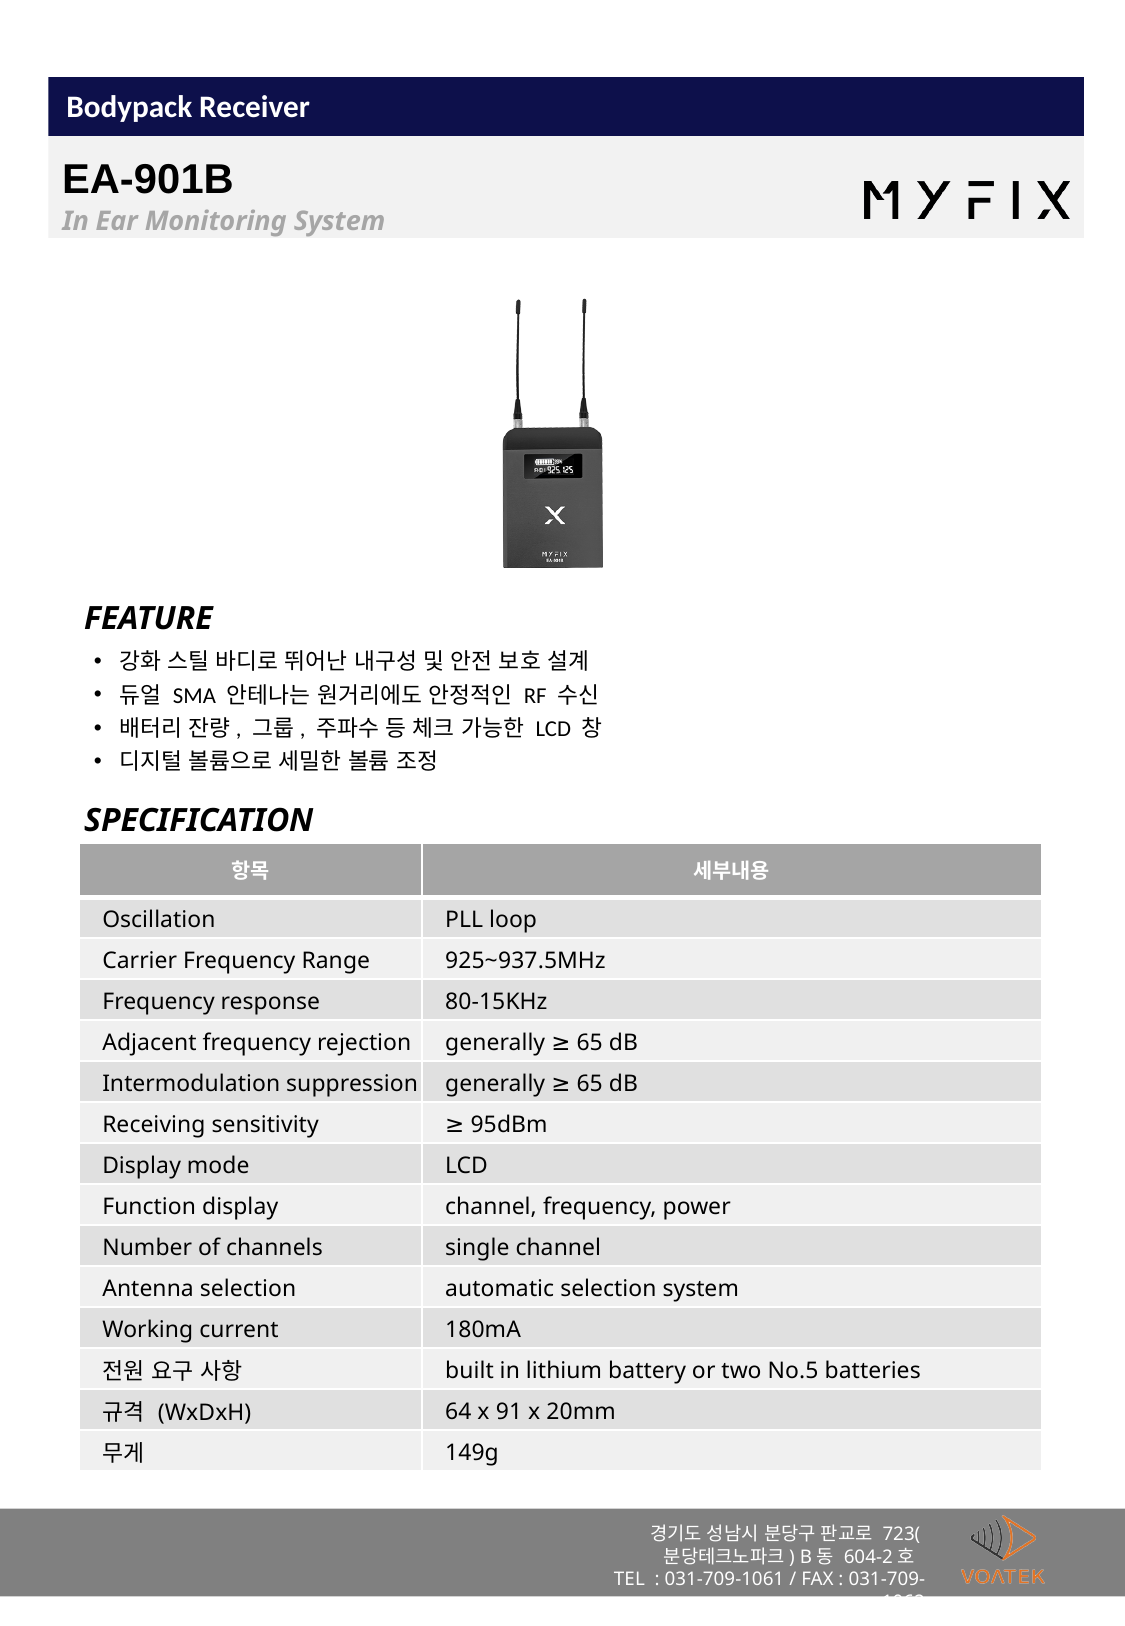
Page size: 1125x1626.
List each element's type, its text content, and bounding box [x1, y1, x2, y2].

table_cell 64 x 91 x 20mm [423, 1390, 1041, 1429]
text_box [47, 76, 1085, 137]
table_cell channel, frequency, power [423, 1185, 1041, 1224]
text_box In Ear Monitoring System [48, 199, 537, 256]
table_cell LCD [423, 1144, 1041, 1183]
table_cell Antenna selection [80, 1267, 421, 1306]
table_cell Receiving sensitivity [80, 1103, 421, 1142]
table_cell Display mode [80, 1144, 421, 1183]
picture [361, 243, 743, 625]
text_box 강화 스틸 바디로 뛰어난 내구성 및 안전 보호 설계 듀얼 SMA 안테나는 원거리에도 안정적인 RF 수신 배터리 잔량, 그룹, 주파수 등 체크 가능한 LCD 창 디지털 볼륨으로 세밀한 볼륨 조정 [78, 633, 1042, 782]
table_cell 925~937.5MHz [423, 939, 1041, 978]
table_cell Adjacent frequency rejection [80, 1021, 421, 1060]
table_cell 전원 요구 사항 [80, 1349, 421, 1388]
table_cell generally ≥ 65 dB [423, 1062, 1041, 1101]
text_box SPECIFICATION [70, 797, 374, 853]
table_cell 180mA [423, 1308, 1041, 1347]
text_box 경기도 성남시 분당구 판교로 723(분당테크노파크) B동 604-2호 TEL : 031-709-1061 / FAX : 031-709-1062 [557, 1514, 940, 1625]
table_cell 규격 (WxDxH) [80, 1390, 421, 1429]
table_cell PLL loop [423, 900, 1041, 937]
table_cell ≥ 95dBm [423, 1103, 1041, 1142]
table_cell built in lithium battery or two No.5 batteries [423, 1349, 1041, 1388]
table_cell Oscillation [80, 900, 421, 937]
table_cell Number of channels [80, 1226, 421, 1265]
table_cell Working current [80, 1308, 421, 1347]
table_header 항목 [80, 844, 421, 895]
text_box EA-901B [48, 150, 450, 199]
table_cell single channel [423, 1226, 1041, 1265]
table_cell Intermodulation suppression [80, 1062, 421, 1101]
picture [948, 1504, 1055, 1593]
table_cell Carrier Frequency Range [80, 939, 421, 978]
text_box [47, 137, 1085, 239]
table_header 세부내용 [423, 844, 1041, 895]
table_cell generally ≥ 65 dB [423, 1021, 1041, 1060]
text_box FEATURE [70, 595, 307, 651]
table_cell Function display [80, 1185, 421, 1224]
table_cell 80-15KHz [423, 980, 1041, 1019]
text_box [0, 1507, 1125, 1597]
picture [864, 181, 1070, 219]
table_cell 무게 [80, 1431, 421, 1470]
table_cell 149g [423, 1431, 1041, 1470]
text_box Bodypack Receiver [51, 78, 326, 131]
table_cell automatic selection system [423, 1267, 1041, 1306]
table_cell Frequency response [80, 980, 421, 1019]
